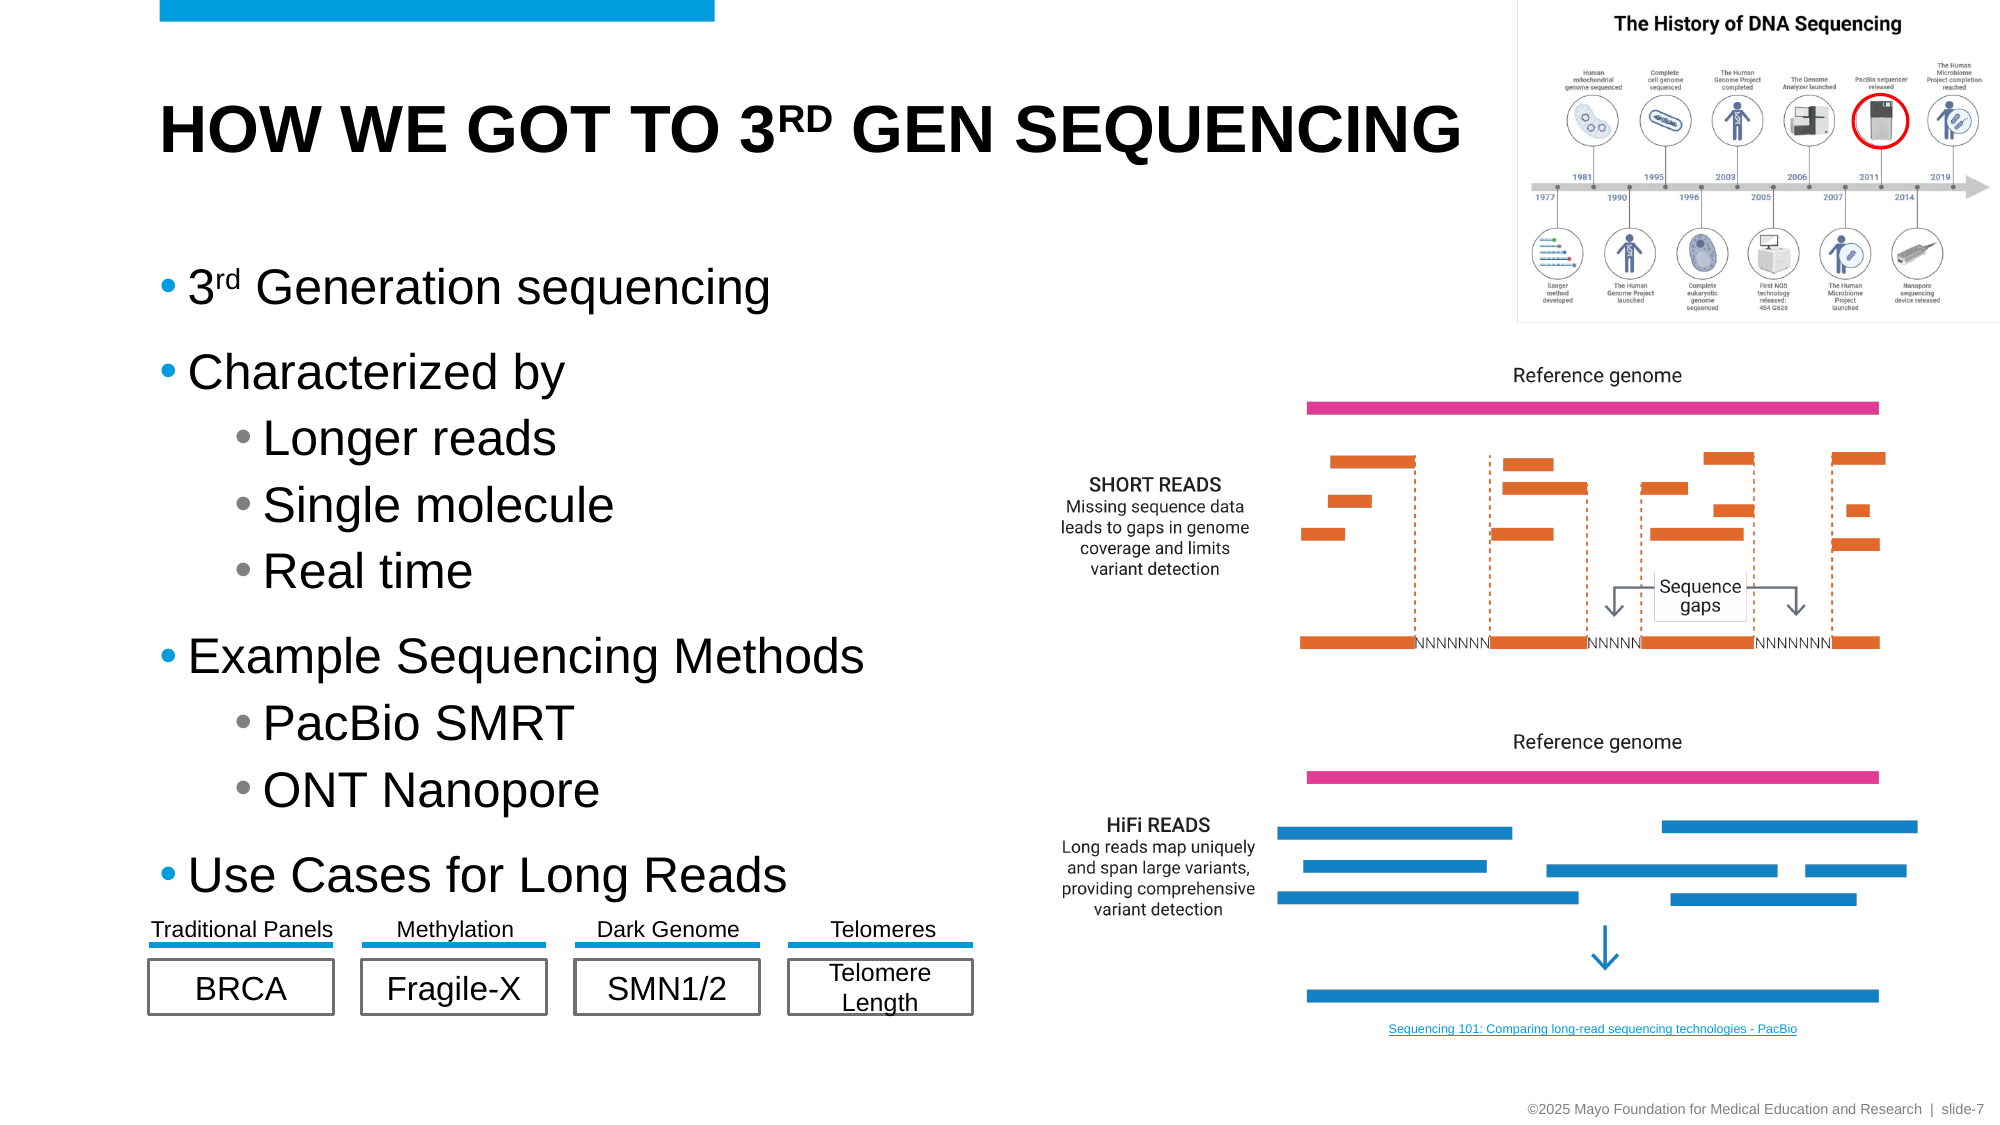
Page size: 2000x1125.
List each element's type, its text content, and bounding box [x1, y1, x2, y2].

title How we got to 3rd Gen Sequencing [159, 87, 1512, 185]
list 3rd Generation sequencing Characterized by Longer reads Single molecule Real time Example Sequencing Methods PacBio SMRT ONT Nanopore Use Cases for Long Reads [159, 260, 946, 905]
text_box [135, 906, 973, 1015]
picture [1026, 0, 2000, 1045]
